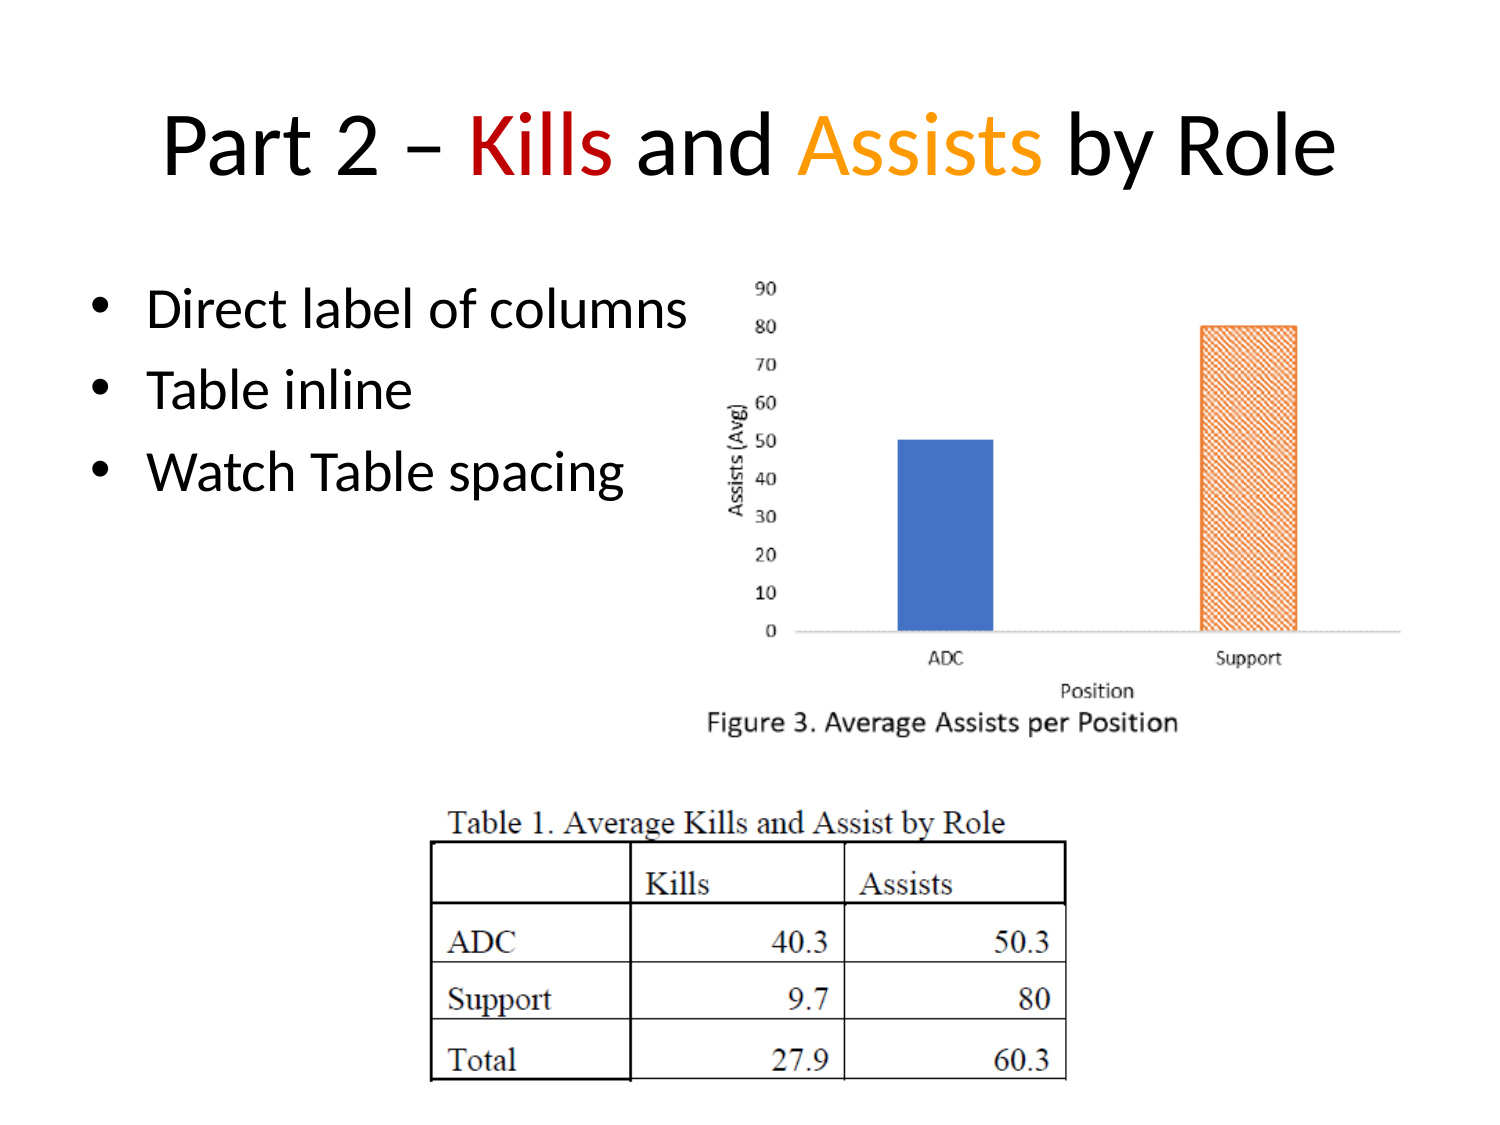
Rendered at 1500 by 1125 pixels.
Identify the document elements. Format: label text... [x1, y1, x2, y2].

list Direct label of columns Table inline Watch Table spacing [75, 262, 775, 1063]
picture [699, 237, 1404, 750]
title Part 2 – Kills and Assists by Role [75, 45, 1425, 233]
picture [419, 798, 1081, 1087]
